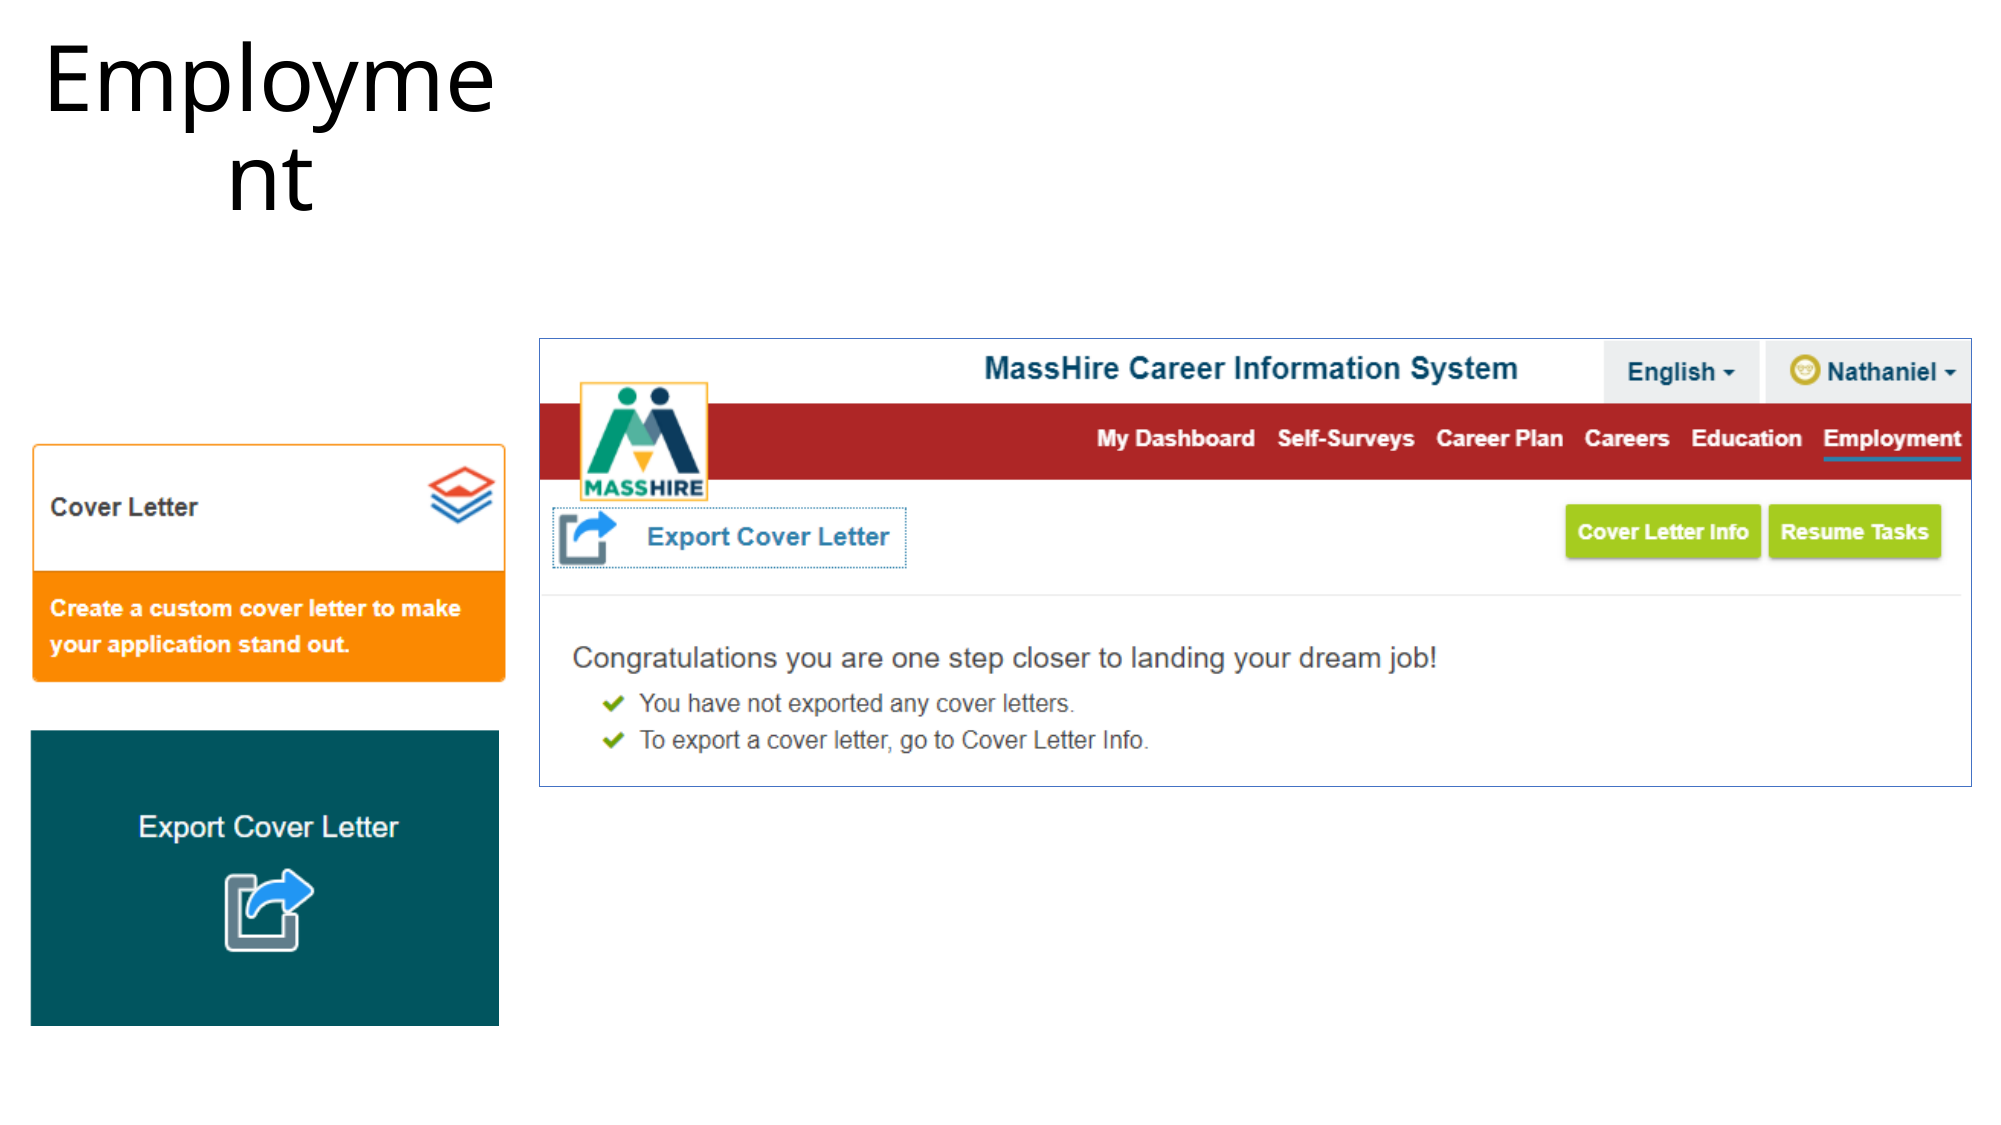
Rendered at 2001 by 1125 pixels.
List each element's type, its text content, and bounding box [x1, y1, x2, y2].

picture [28, 729, 499, 1026]
picture [28, 438, 512, 687]
title Employment [5, 63, 534, 199]
picture [539, 338, 1972, 787]
